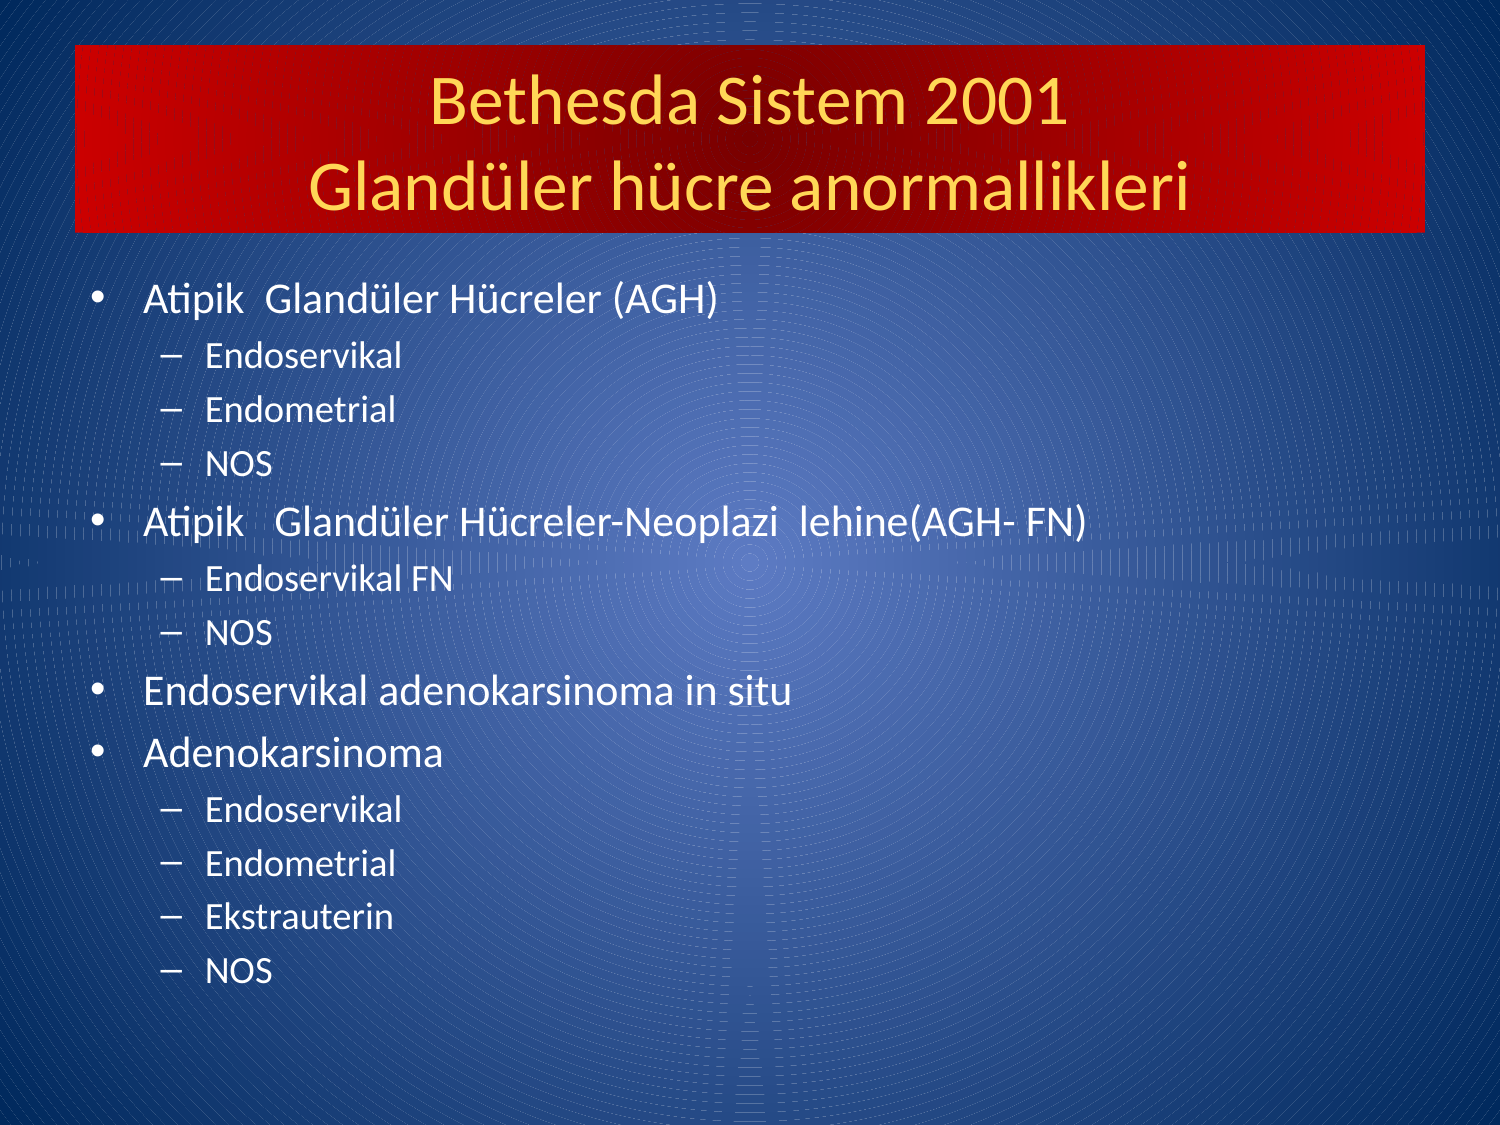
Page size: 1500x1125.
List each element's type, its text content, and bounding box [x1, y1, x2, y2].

title Bethesda Sistem 2001 Glandüler hücre anormallikleri [75, 45, 1425, 233]
list Atipik Glandüler Hücreler (AGH) Endoservikal Endometrial NOS Atipik Glandüler Hücreler-Neoplazi lehine(AGH- FN) Endoservikal FN NOS Endoservikal adenokarsinoma in situ Adenokarsinoma Endoservikal Endometrial Ekstrauterin NOS [75, 262, 1425, 1005]
